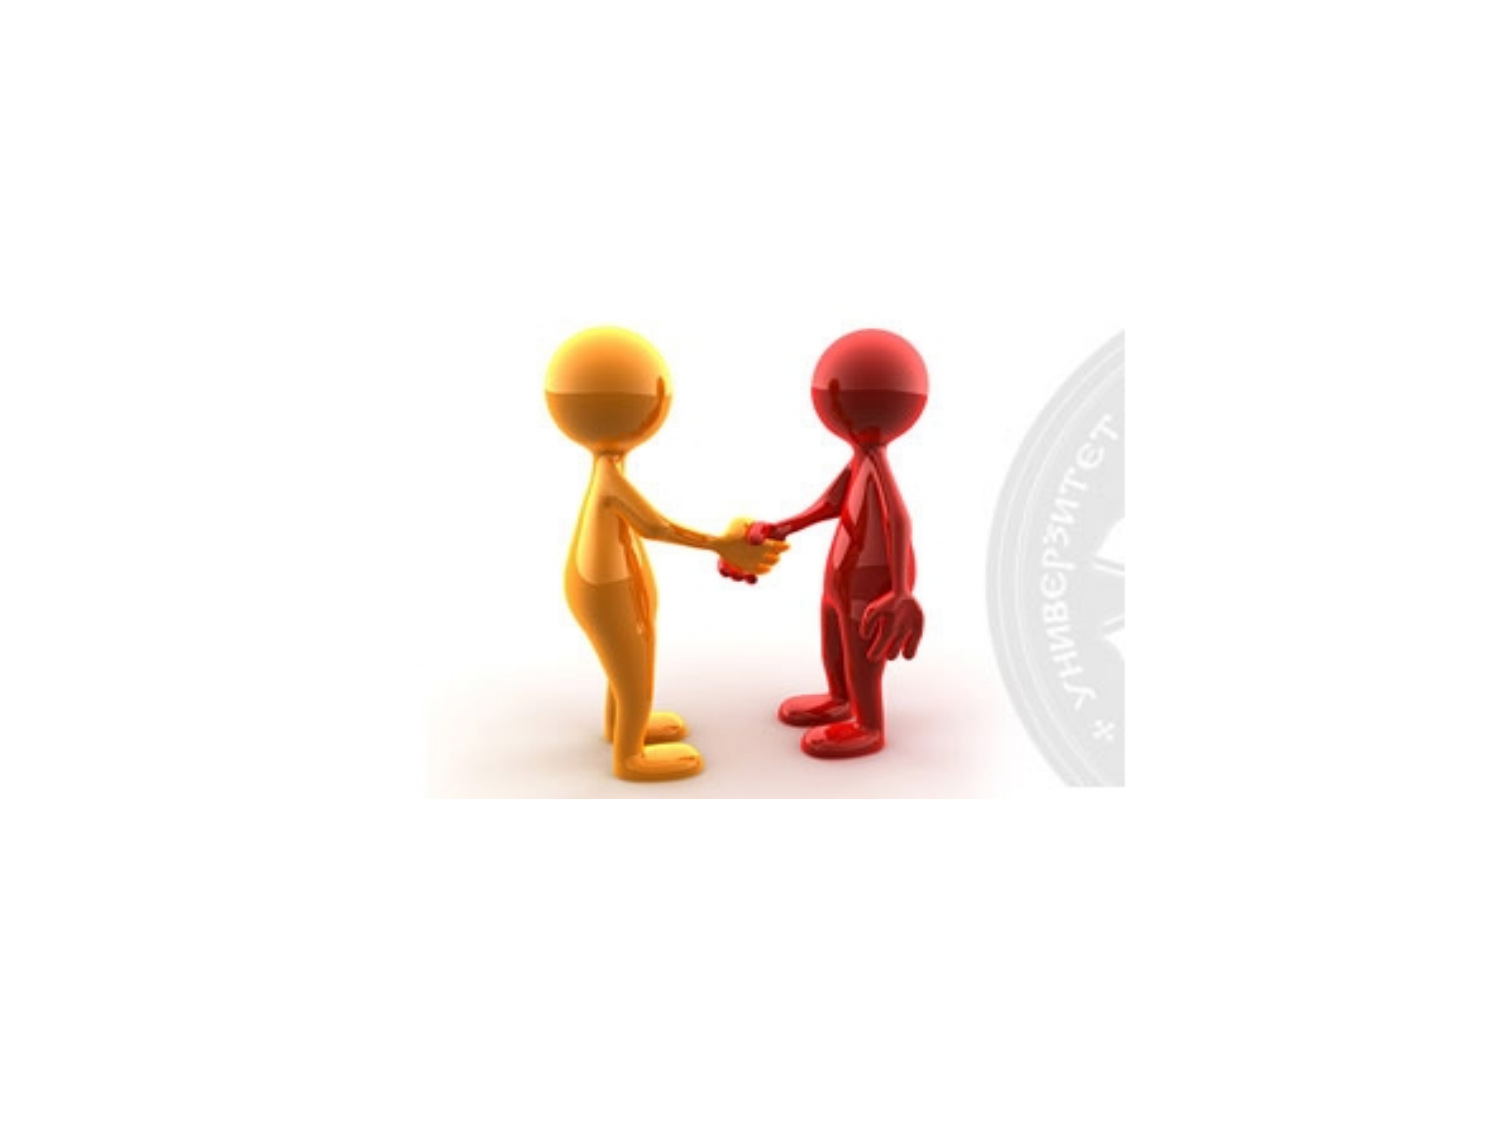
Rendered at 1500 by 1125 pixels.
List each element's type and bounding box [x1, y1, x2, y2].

picture [336, 302, 1129, 799]
